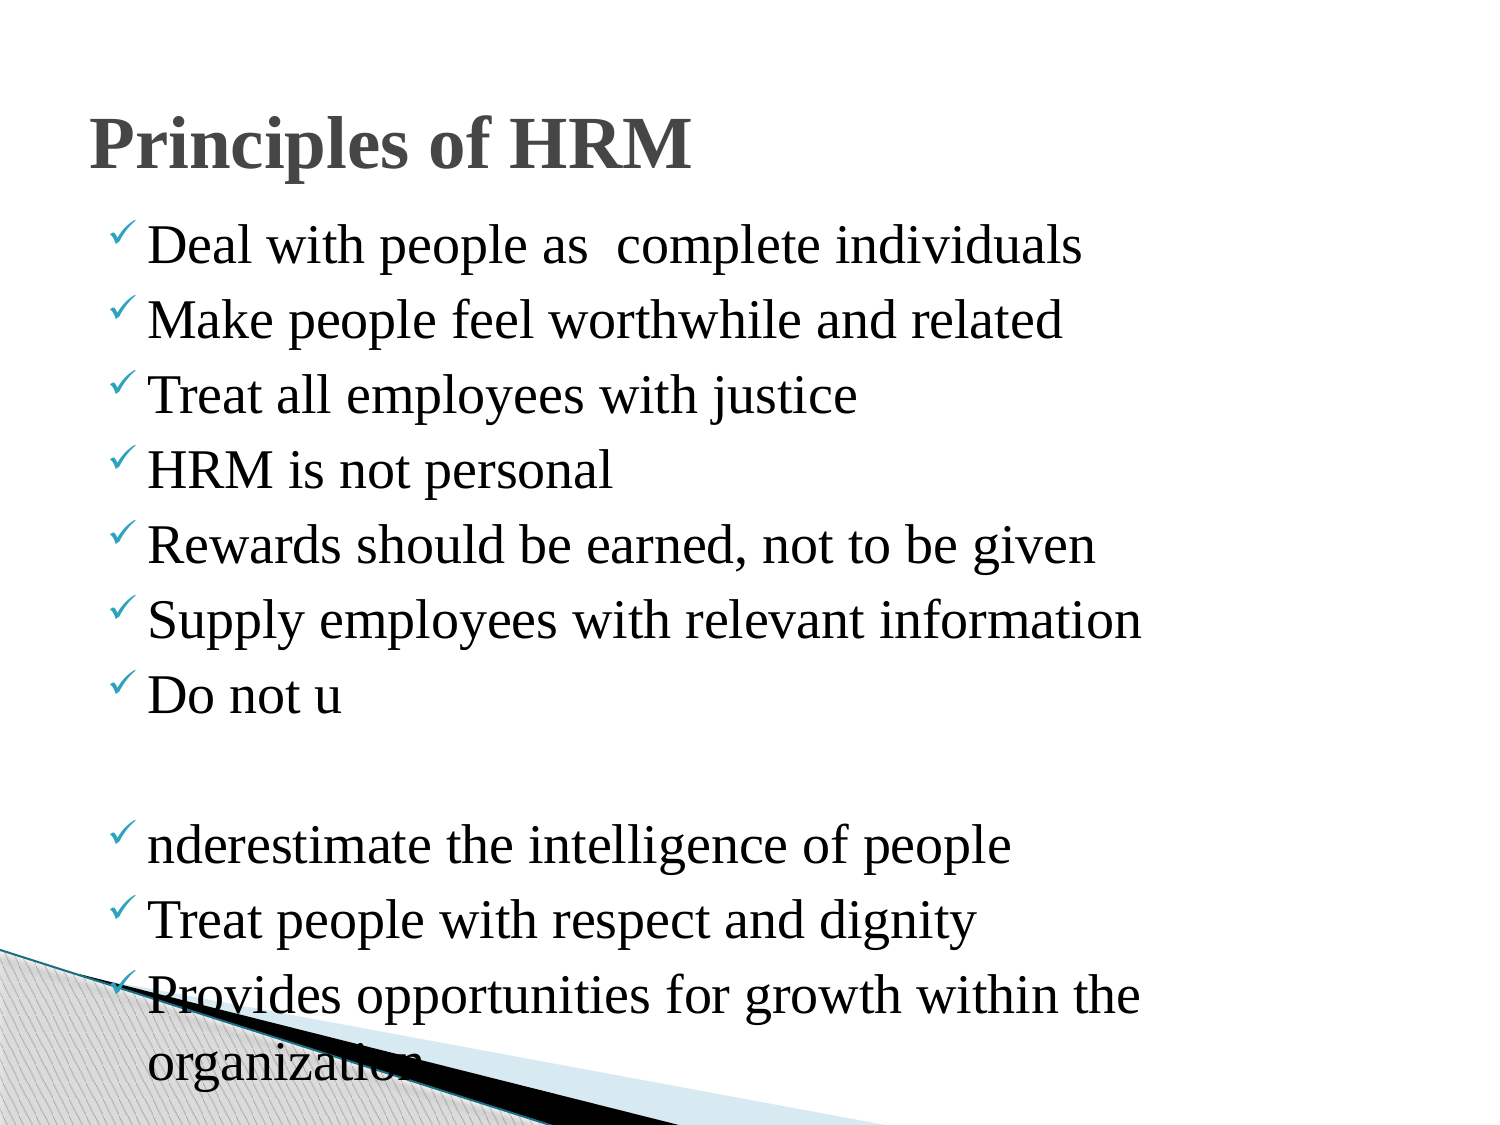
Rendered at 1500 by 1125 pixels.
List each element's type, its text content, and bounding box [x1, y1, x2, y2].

title Principles of HRM [75, 45, 1425, 233]
list Deal with people as complete individuals Make people feel worthwhile and related Treat all employees with justice HRM is not personal Rewards should be earned, not to be given Supply employees with relevant information Do not u nderestimate the intelligence of people Treat people with respect and dignity Provides opportunities for growth within the organization [75, 233, 1425, 1100]
